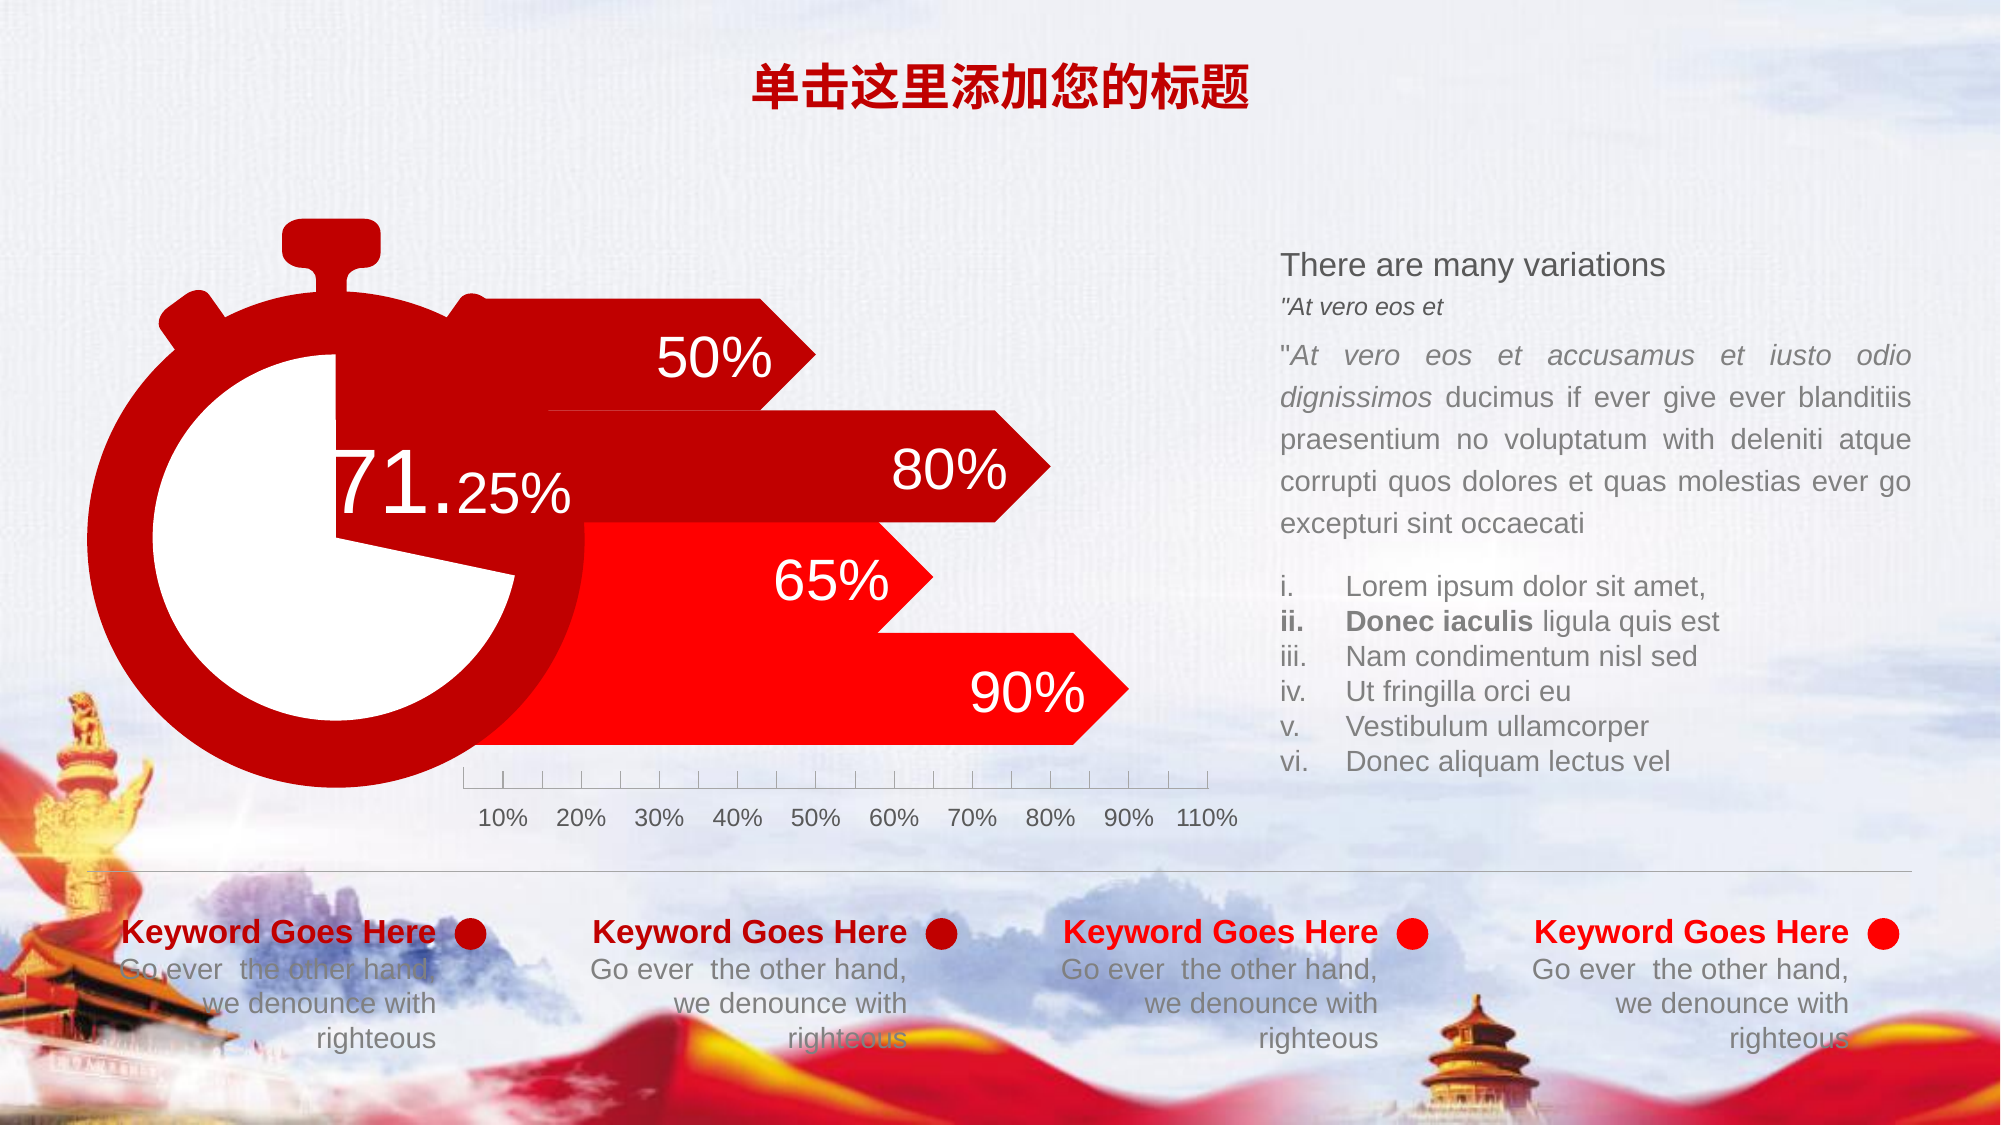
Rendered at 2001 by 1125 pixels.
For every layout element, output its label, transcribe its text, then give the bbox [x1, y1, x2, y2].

text_box "At vero eos et [1280, 284, 1913, 321]
text_box Go ever the other hand, we denounce with righteous [558, 951, 908, 1055]
text_box 80% [550, 409, 1053, 524]
text_box 单击这里添加您的标题 [735, 48, 1265, 123]
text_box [463, 766, 1241, 832]
text_box Keyword Goes Here [558, 914, 908, 951]
text_box [87, 218, 585, 788]
text_box Keyword Goes Here [1029, 914, 1379, 951]
text_box "At vero eos et accusamus et iusto odio dignissimos ducimus if ever give ever blanditiis praesentium no voluptatum with deleniti atque corrupti quos dolores et quas molestias ever go excepturi sint occaecati [1280, 329, 1913, 539]
text_box Go ever the other hand, we denounce with righteous [1029, 951, 1379, 1055]
text_box Keyword Goes Here [87, 914, 437, 951]
text_box 65% [567, 524, 935, 634]
text_box [151, 353, 517, 722]
picture [0, 0, 2001, 1125]
text_box Keyword Goes Here [1500, 914, 1850, 951]
text_box [1395, 917, 1430, 951]
text_box [453, 917, 488, 951]
text_box There are many variations [1280, 243, 1913, 284]
text_box Lorem ipsum dolor sit amet, Donec iaculis ligula quis est Nam condimentum nisl sed Ut fringilla orci eu Vestibulum ullamcorper Donec aliquam lectus vel [1280, 567, 1913, 778]
text_box 50% [485, 297, 818, 412]
text_box 71.25% [327, 421, 575, 533]
text_box Go ever the other hand, we denounce with righteous [1500, 951, 1850, 1055]
text_box 90% [476, 631, 1131, 746]
text_box [924, 917, 959, 951]
text_box Go ever the other hand, we denounce with righteous [87, 951, 437, 1055]
text_box [1866, 917, 1901, 951]
